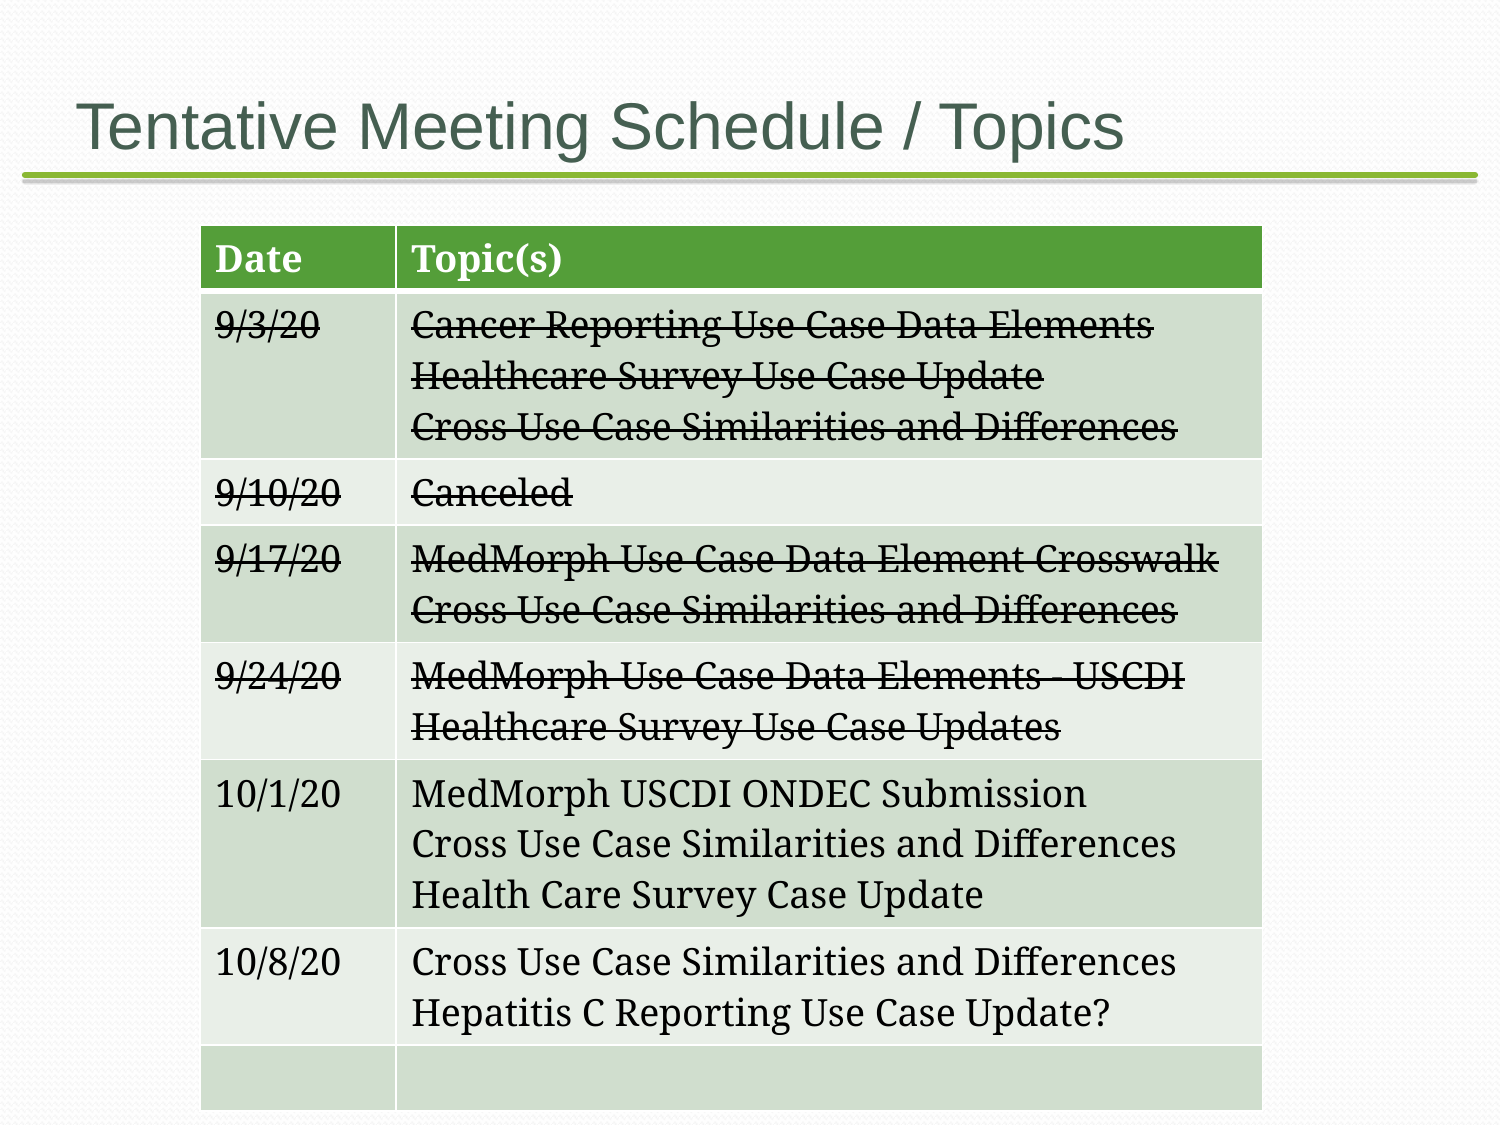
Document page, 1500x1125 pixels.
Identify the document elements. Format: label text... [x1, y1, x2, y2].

table_cell Cancer Reporting Use Case Data Elements Healthcare Survey Use Case Update Cross Use Case Similarities and Differences [397, 294, 1262, 458]
title Tentative Meeting Schedule / Topics [74, 74, 1426, 163]
table_cell Canceled [397, 460, 1262, 524]
table_header Date [201, 226, 395, 288]
table_cell [397, 1046, 1262, 1110]
table_cell MedMorph Use Case Data Elements - USCDI Healthcare Survey Use Case Updates [397, 643, 1262, 759]
table_cell MedMorph USCDI ONDEC Submission Cross Use Case Similarities and Differences Health Care Survey Case Update [397, 760, 1262, 927]
table_cell 9/3/20 [201, 294, 395, 458]
table_cell MedMorph Use Case Data Element Crosswalk Cross Use Case Similarities and Differences [397, 526, 1262, 642]
table_header Topic(s) [397, 226, 1262, 288]
table_cell 9/17/20 [201, 526, 395, 642]
table_cell 10/8/20 [201, 929, 395, 1044]
table_cell 9/24/20 [201, 643, 395, 759]
table_cell 9/10/20 [201, 460, 395, 524]
table_cell [201, 1046, 395, 1110]
table_cell 10/1/20 [201, 760, 395, 927]
table_cell Cross Use Case Similarities and Differences Hepatitis C Reporting Use Case Update? [397, 929, 1262, 1044]
